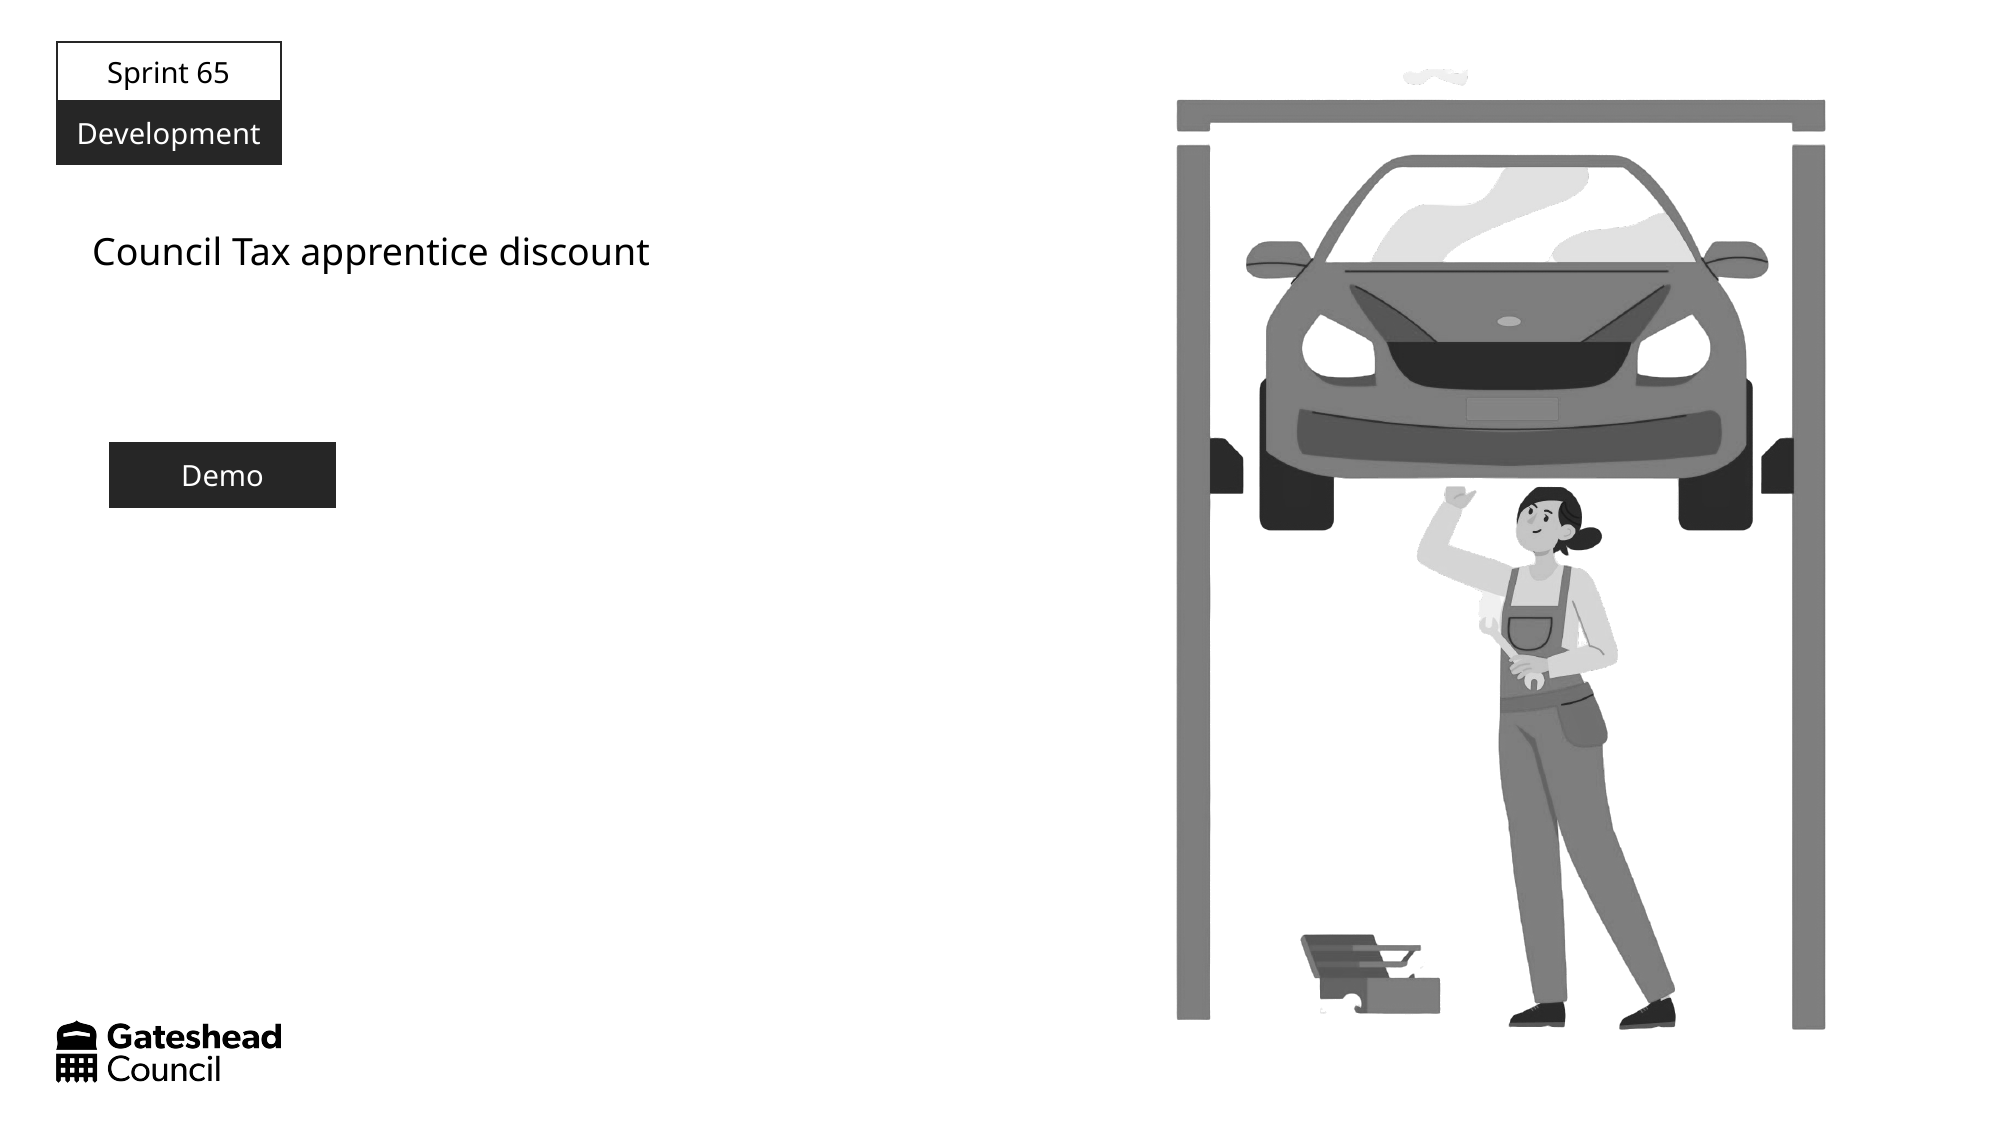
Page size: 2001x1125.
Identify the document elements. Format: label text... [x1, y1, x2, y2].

text_box Council Tax apprentice discount [77, 220, 981, 281]
text_box Demo [109, 442, 336, 508]
picture [56, 1020, 281, 1083]
picture [1027, 0, 2000, 1105]
text_box Development [56, 100, 282, 165]
text_box Sprint 65 [56, 41, 282, 100]
